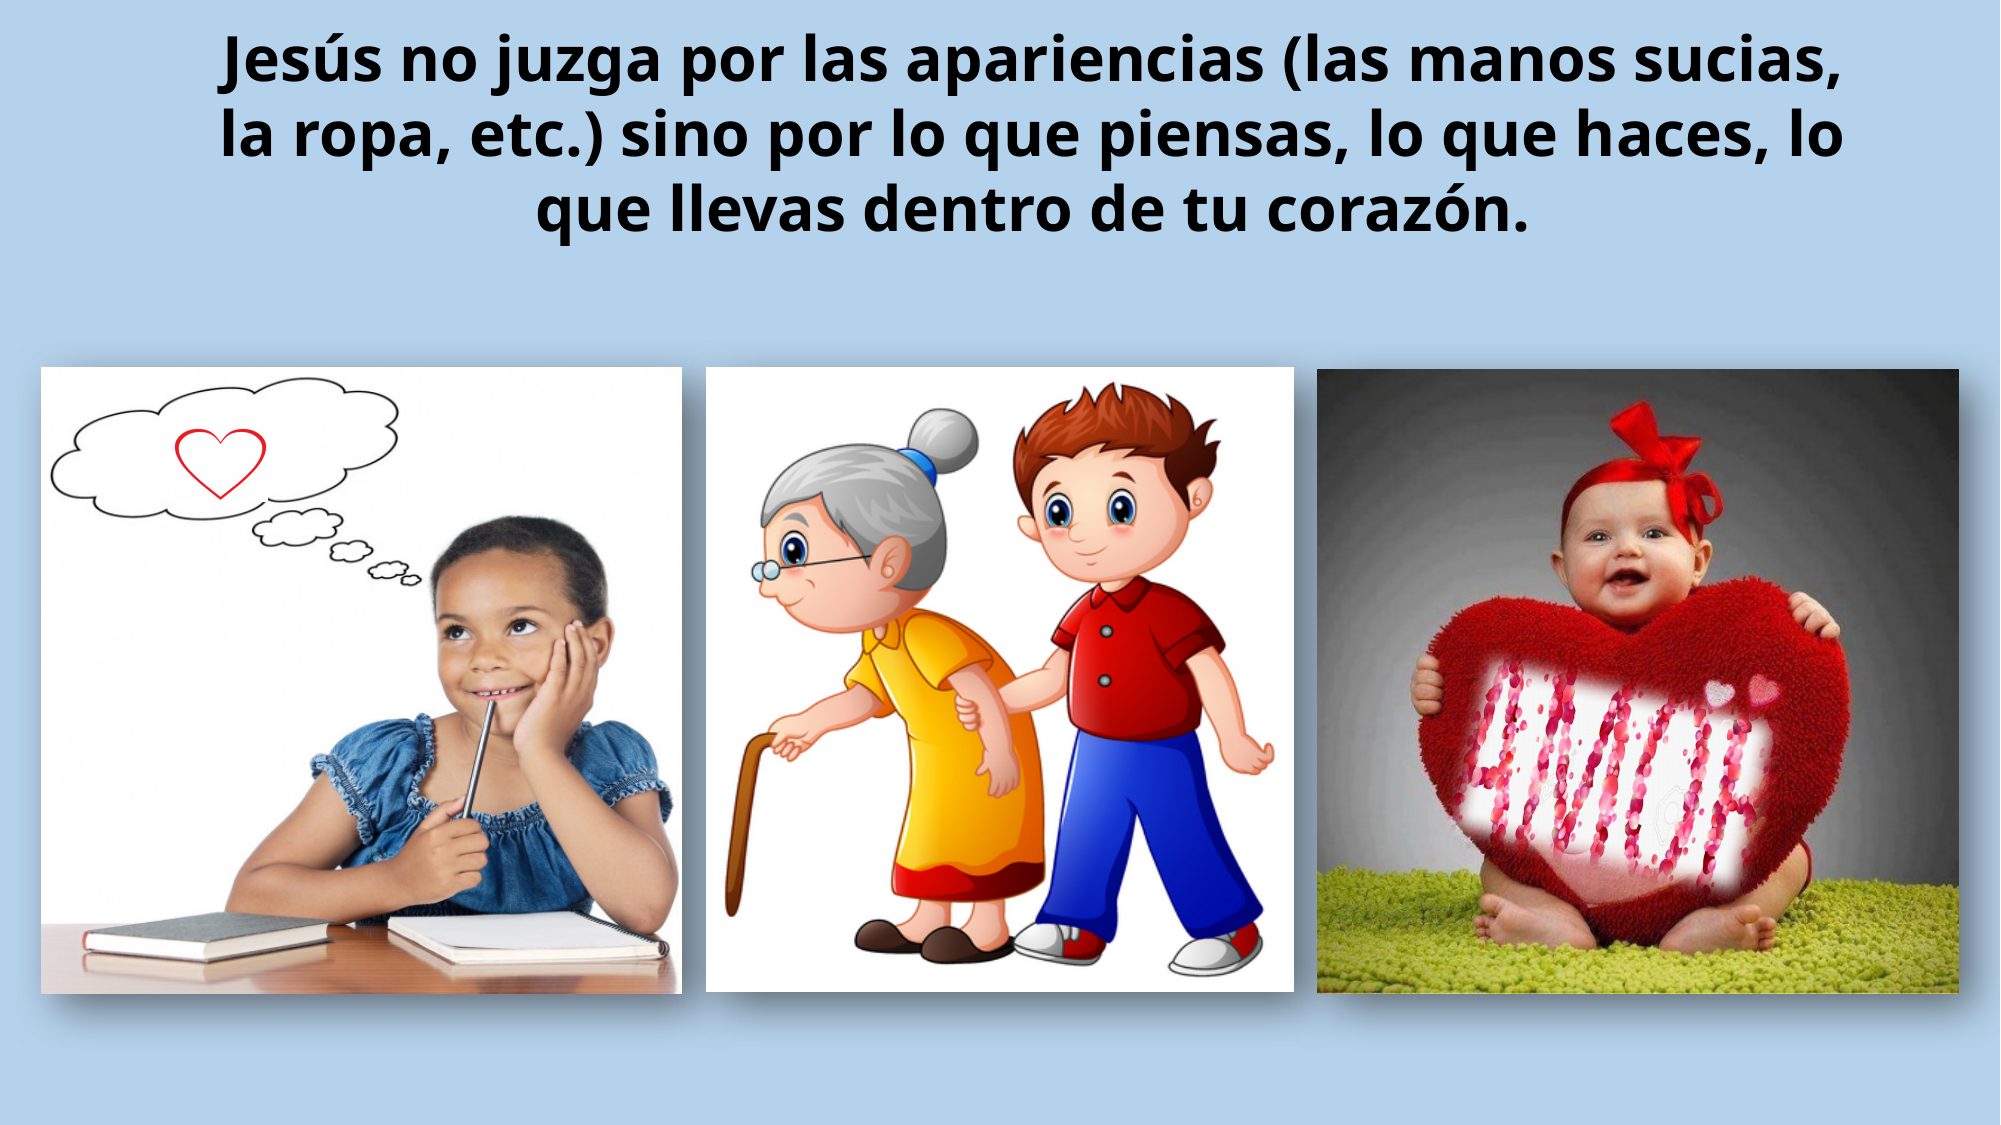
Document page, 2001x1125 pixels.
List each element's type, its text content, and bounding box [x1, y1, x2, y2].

text_box Jesús no juzga por las apariencias (las manos sucias, la ropa, etc.) sino por lo que piensas, lo que haces, lo que llevas dentro de tu corazón. [174, 11, 1893, 252]
picture [705, 367, 1294, 992]
picture [41, 367, 683, 994]
picture [1317, 369, 1959, 994]
